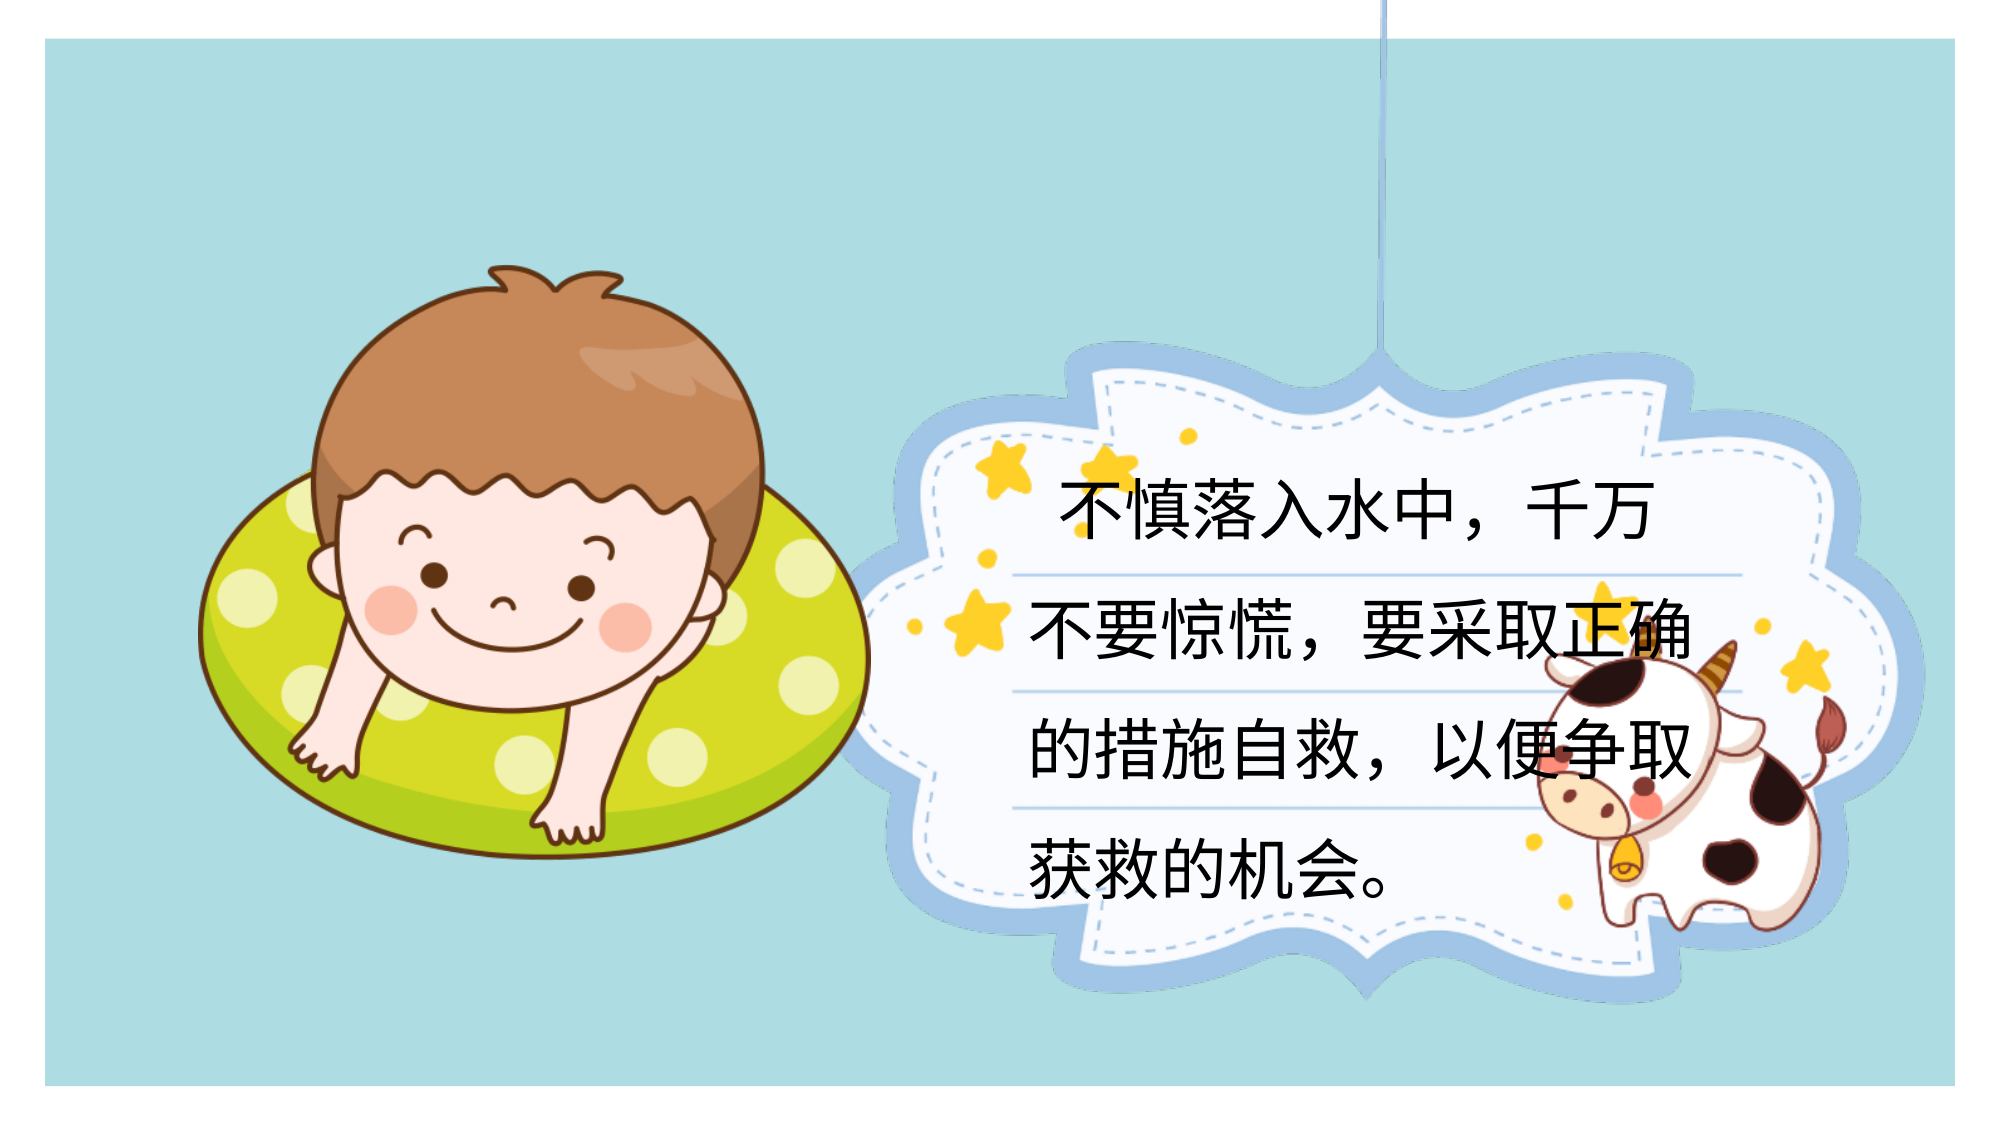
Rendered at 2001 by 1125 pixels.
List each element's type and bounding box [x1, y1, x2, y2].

text_box [44, 38, 779, 1087]
picture [198, 0, 1955, 1125]
